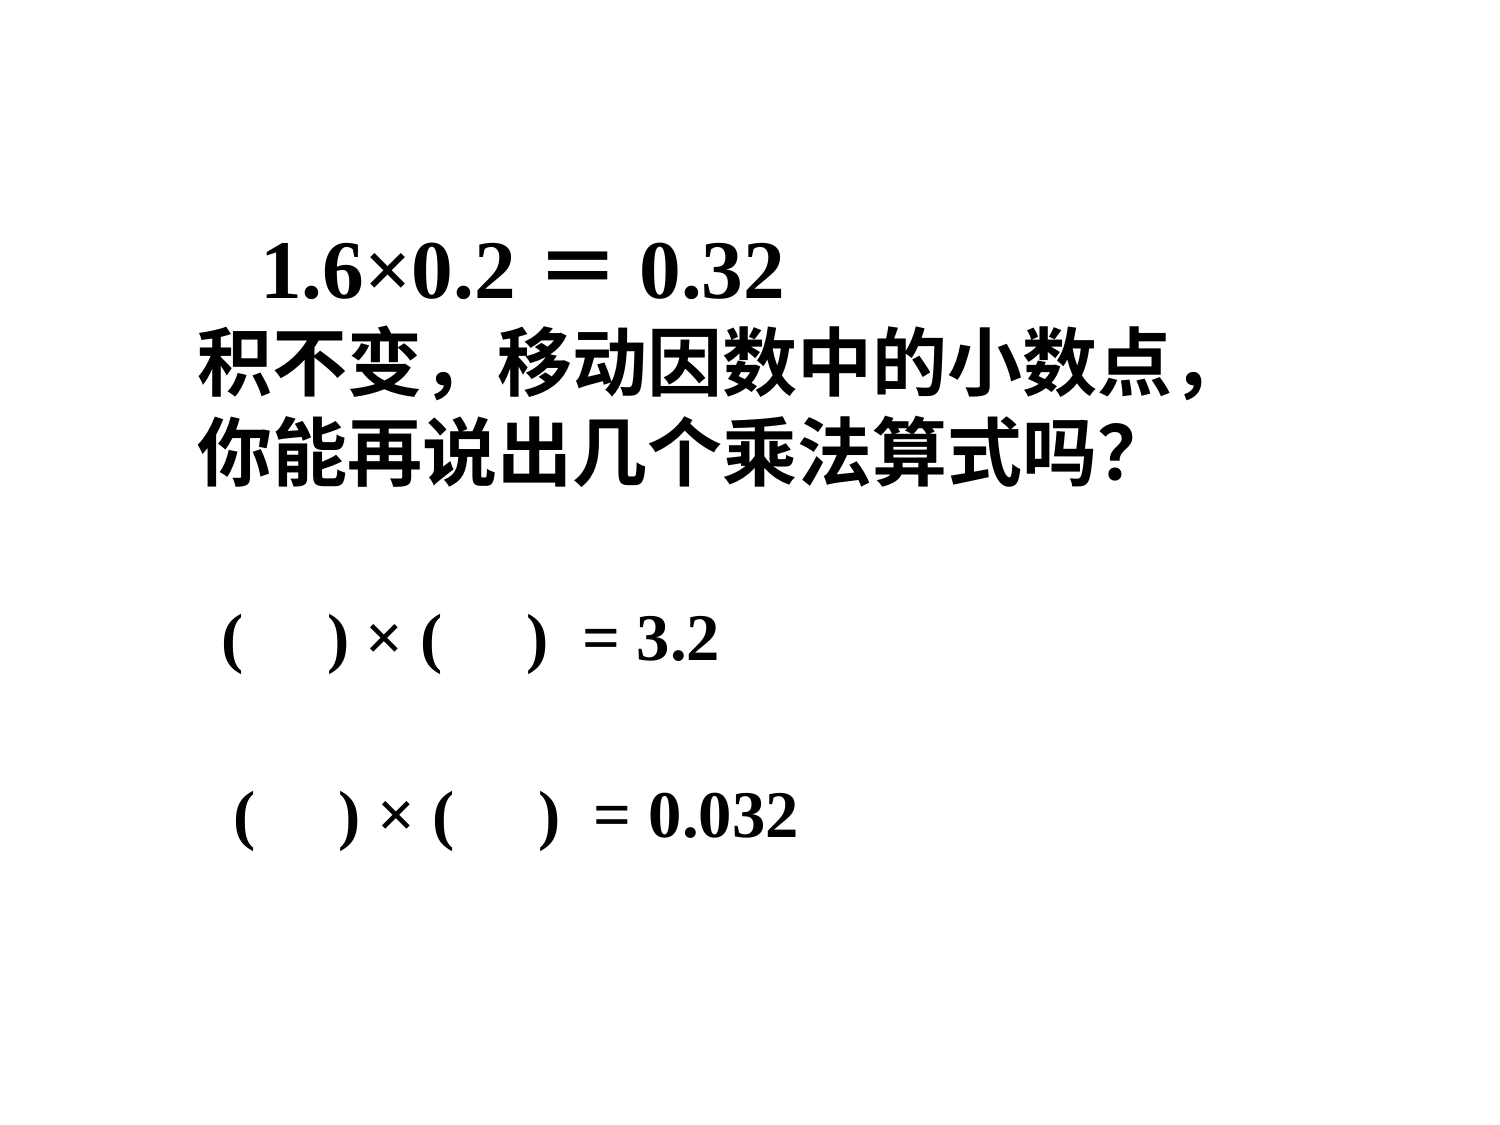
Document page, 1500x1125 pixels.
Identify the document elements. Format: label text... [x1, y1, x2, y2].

text_box 1.6×0.2＝0.32 积不变，移动因数中的小数点，你能再说出几个乘法算式吗？ [183, 208, 1294, 503]
text_box ( ) × ( ) = 0.032 [218, 763, 951, 858]
text_box ( ) × ( ) = 3.2 [206, 586, 833, 681]
